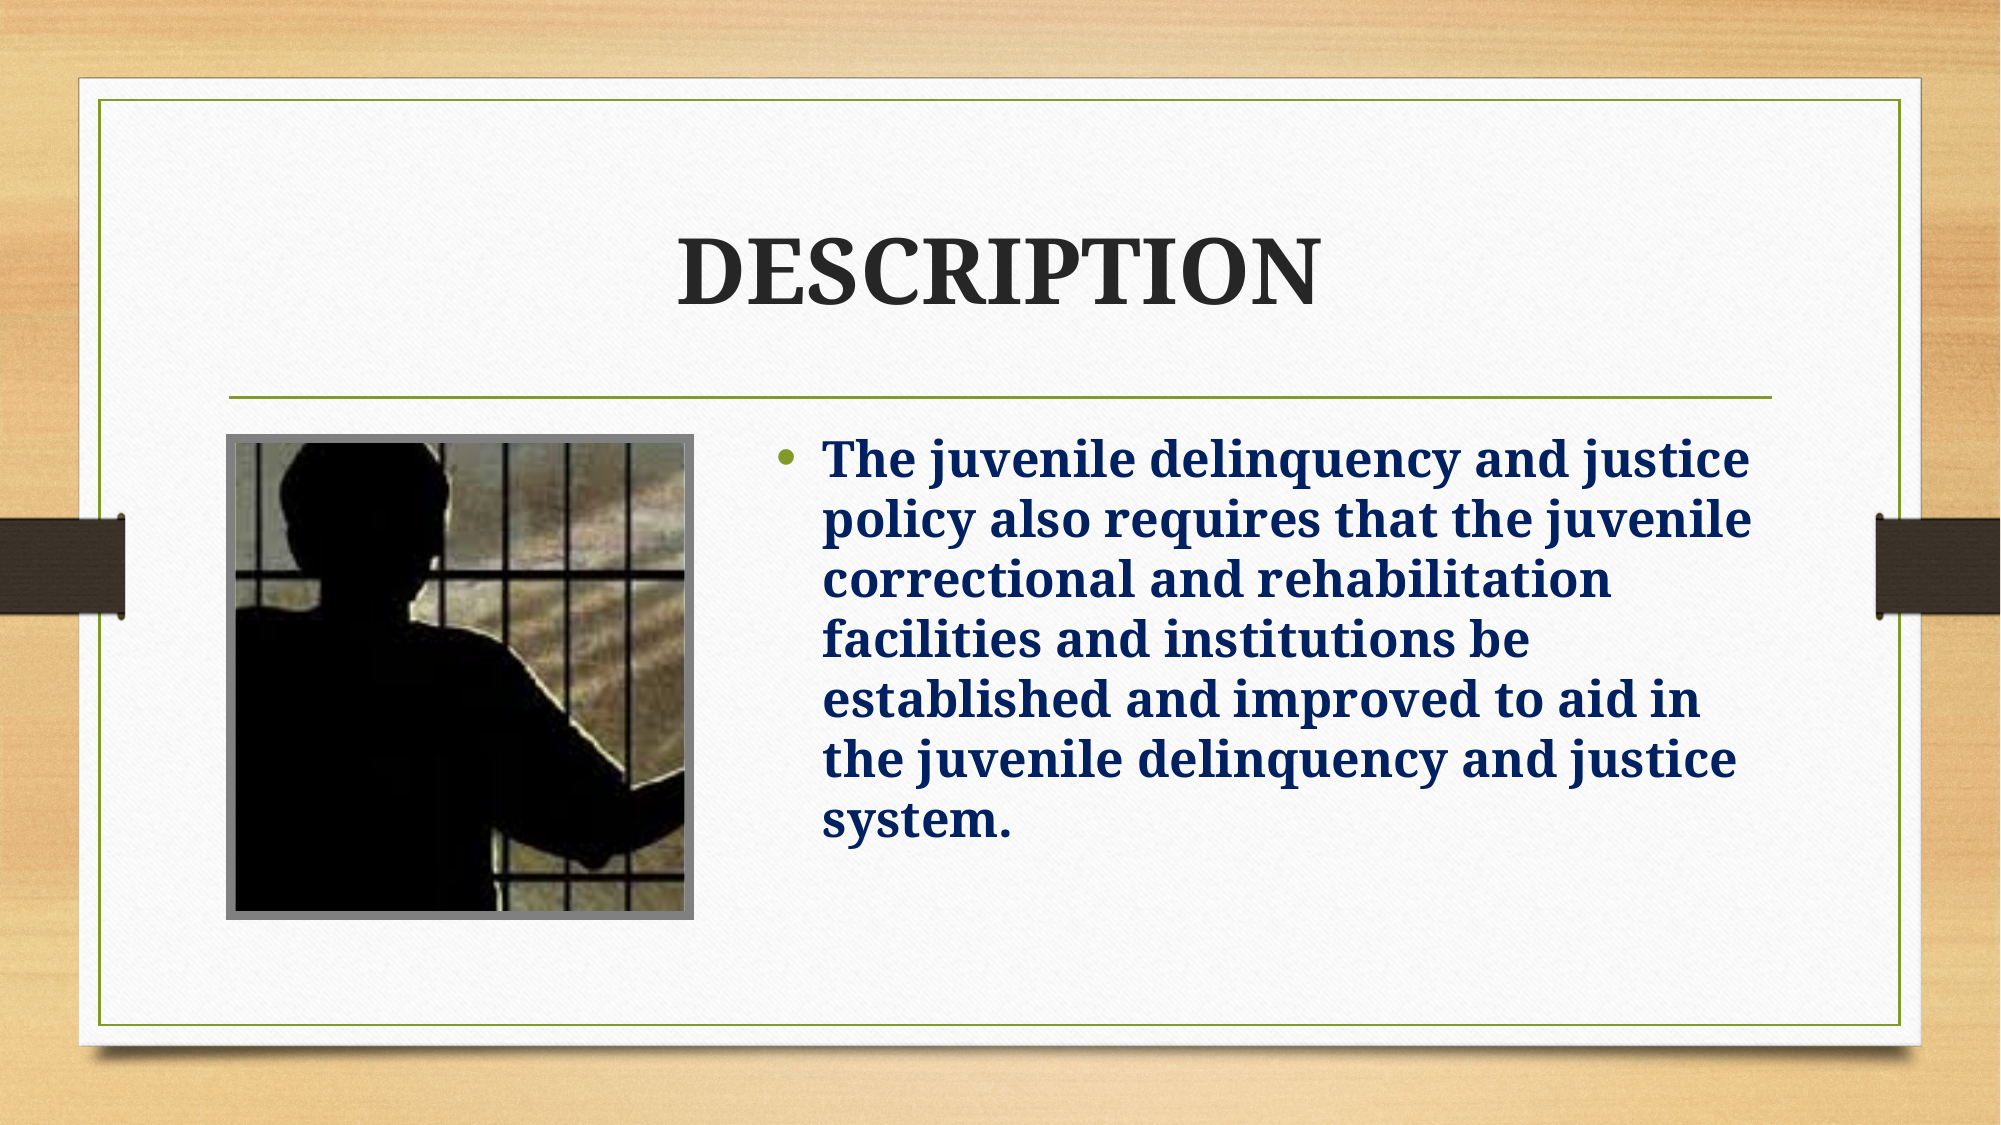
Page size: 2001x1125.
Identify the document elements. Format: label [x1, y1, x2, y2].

text_box [0, 0, 2000, 1125]
list [234, 442, 685, 912]
